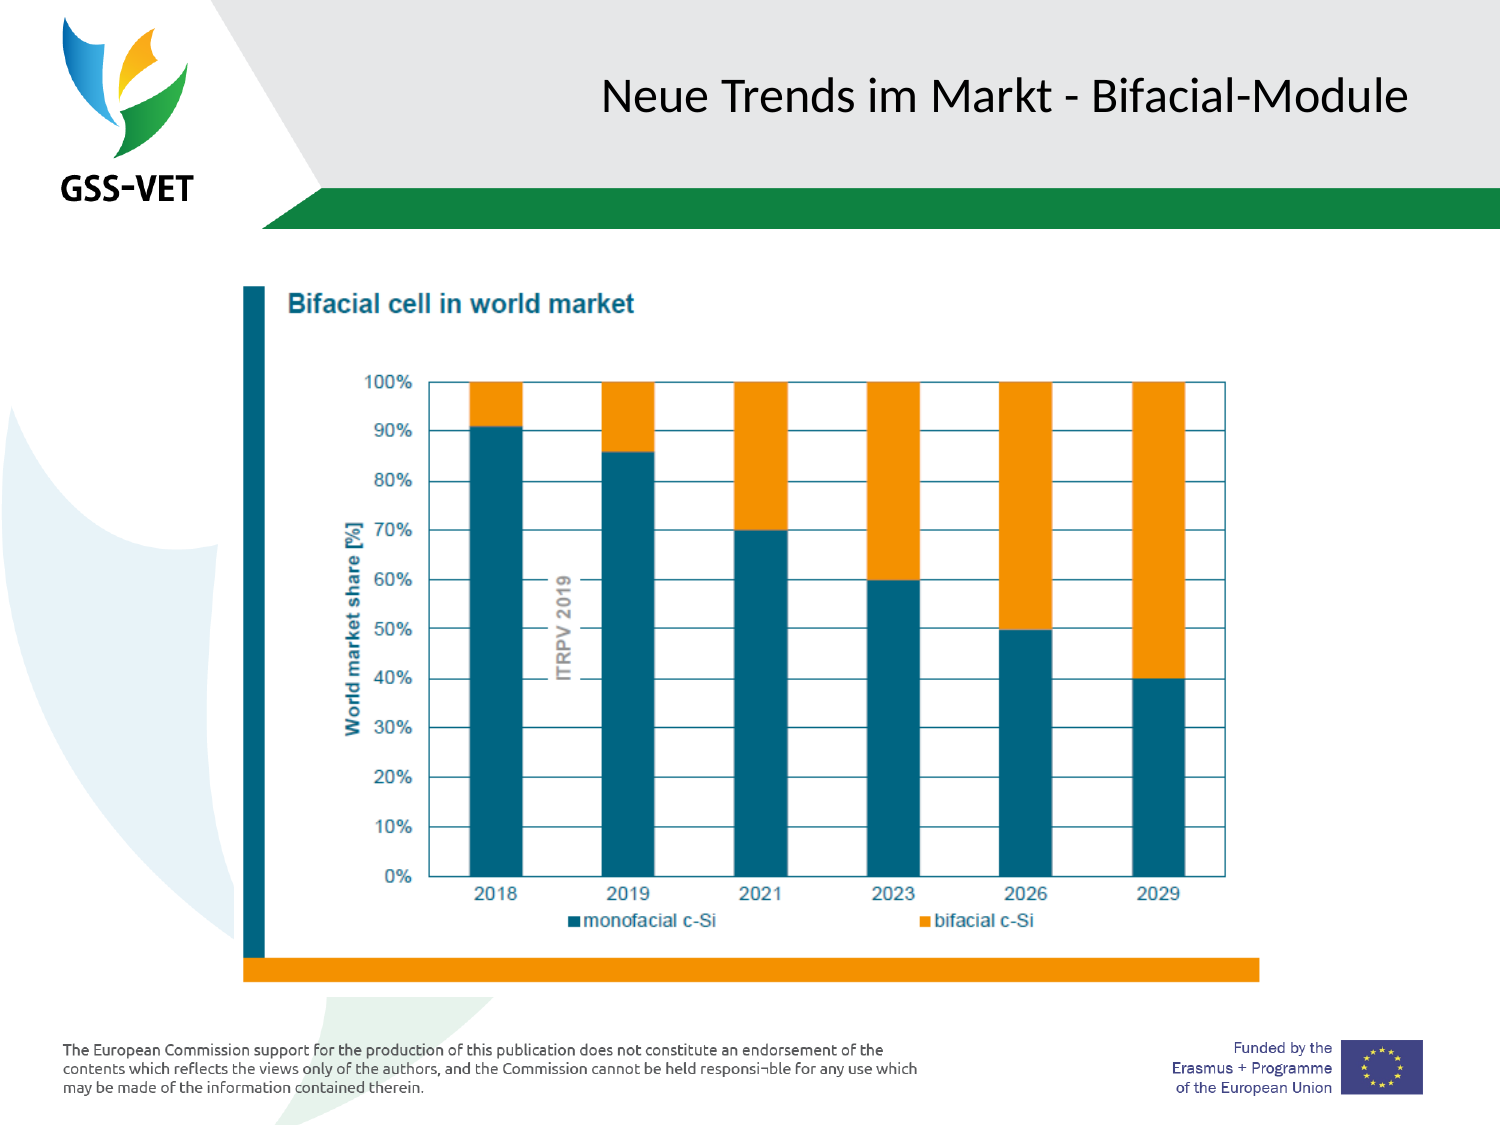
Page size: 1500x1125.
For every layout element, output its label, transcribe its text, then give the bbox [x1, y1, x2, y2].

picture [0, 0, 1500, 1125]
title Neue Trends im Markt - Bifacial-Module [324, 0, 1425, 185]
